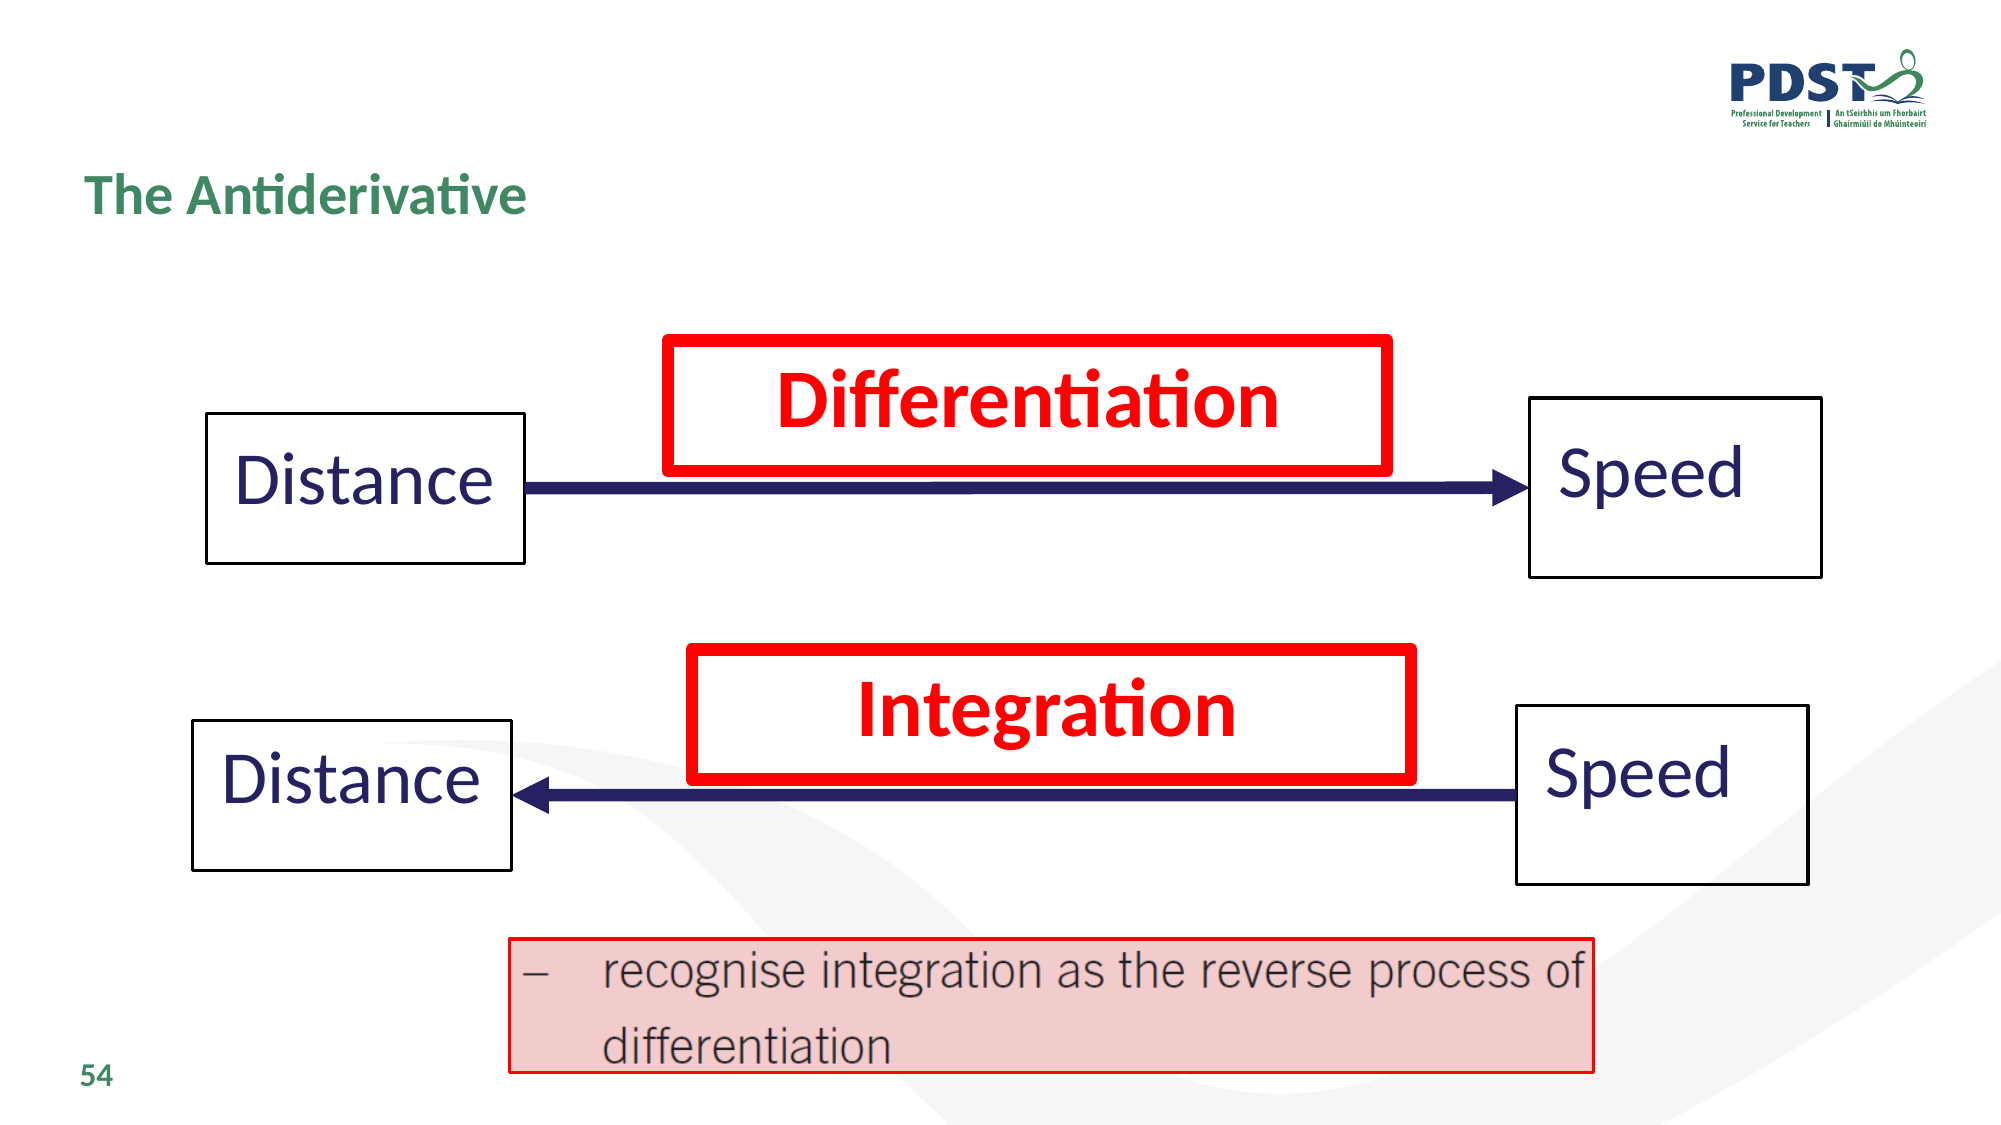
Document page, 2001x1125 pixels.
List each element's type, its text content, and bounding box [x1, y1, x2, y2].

text_box [1529, 397, 1822, 578]
text_box Speed [1529, 717, 1766, 848]
text_box Distance [206, 724, 498, 855]
picture [510, 940, 1593, 1071]
title The Antiderivative [84, 97, 733, 228]
text_box Speed [1543, 418, 1779, 549]
text_box [192, 720, 512, 871]
text_box Differentiation [667, 340, 1388, 471]
text_box [1516, 705, 1809, 885]
text_box Distance [219, 424, 512, 555]
text_box [206, 413, 525, 564]
slide_number ‹#› [0, 1042, 128, 1103]
text_box Integration [691, 649, 1412, 780]
